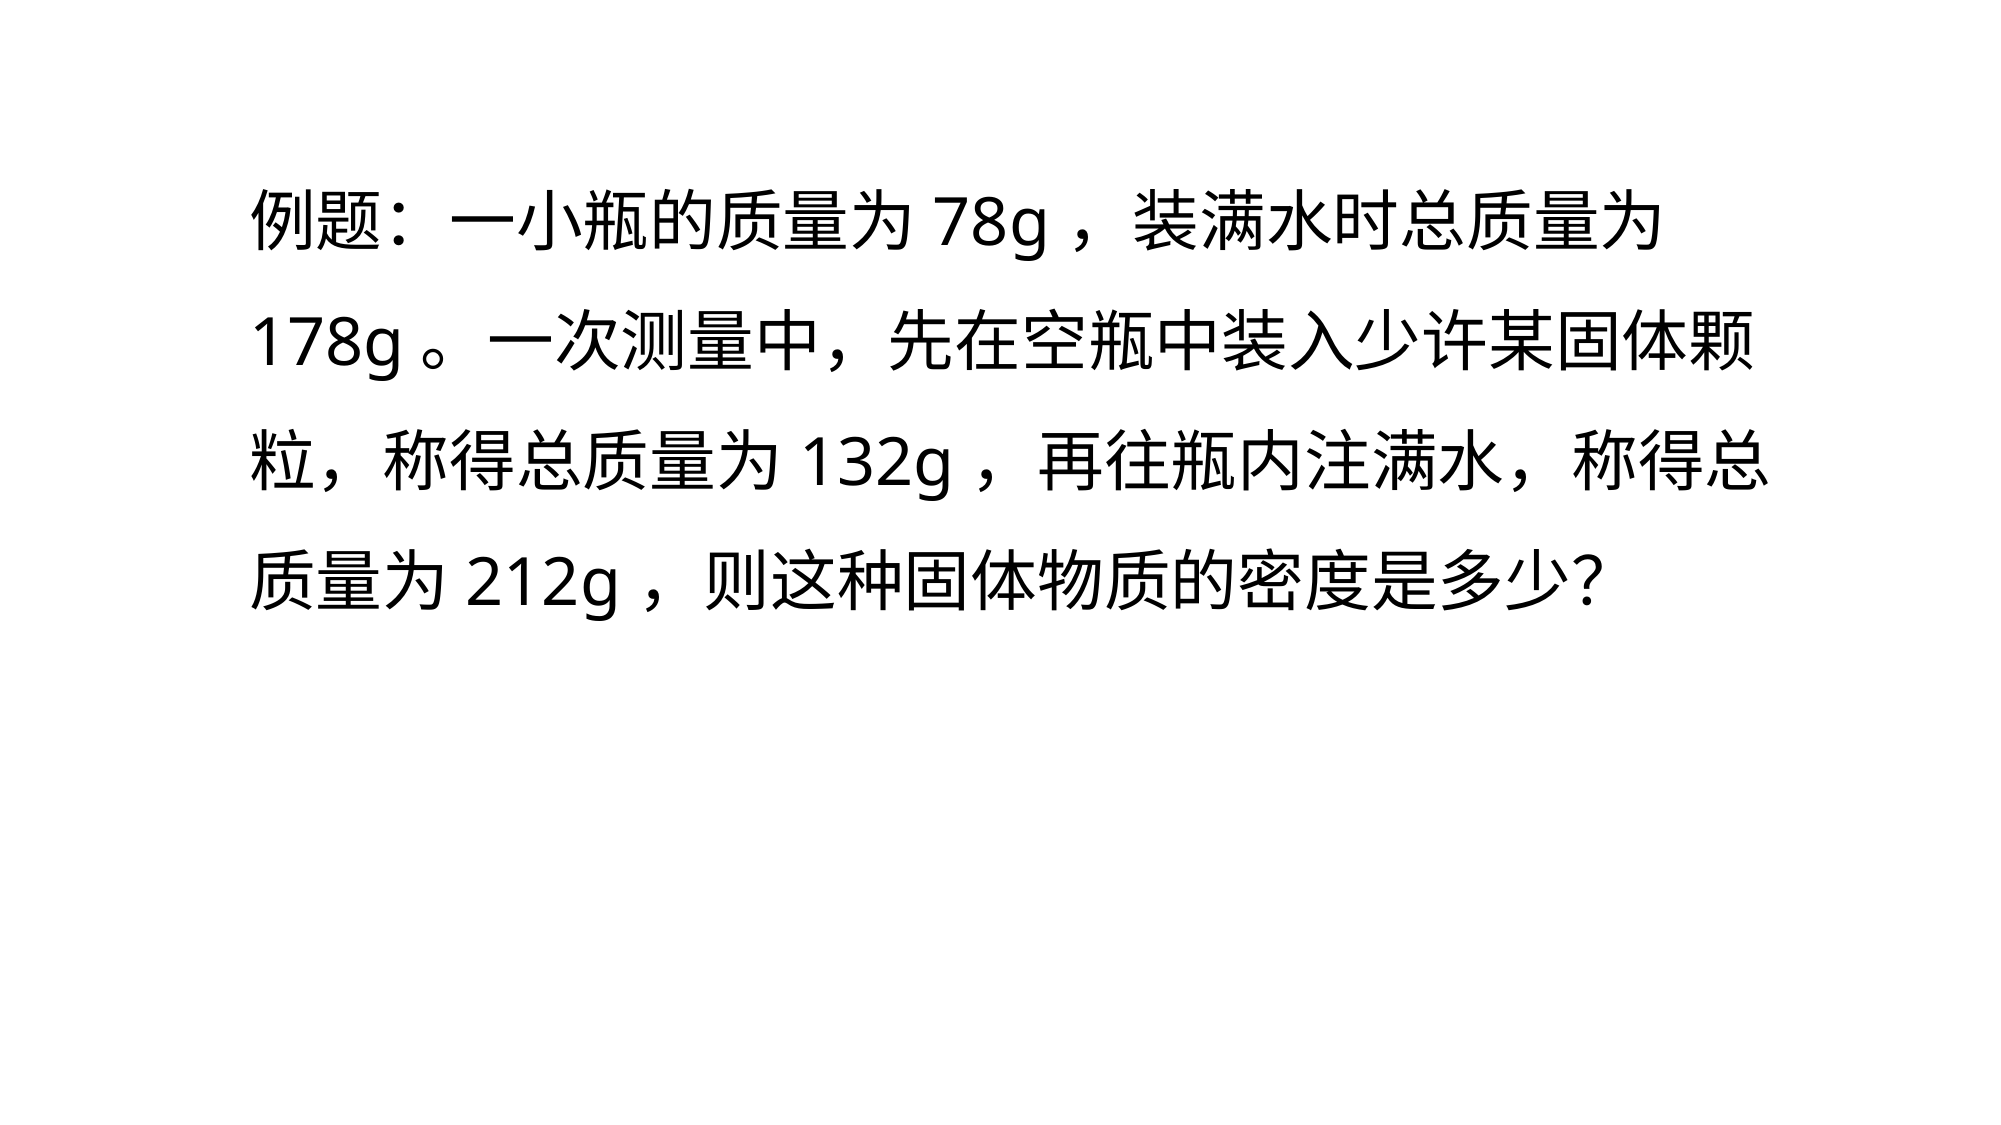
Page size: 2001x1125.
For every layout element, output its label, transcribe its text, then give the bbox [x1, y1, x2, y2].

text_box 例题：一小瓶的质量为78g，装满水时总质量为178g。一次测量中，先在空瓶中装入少许某固体颗粒，称得总质量为132g，再往瓶内注满水，称得总质量为212g，则这种固体物质的密度是多少？ [234, 131, 1816, 626]
